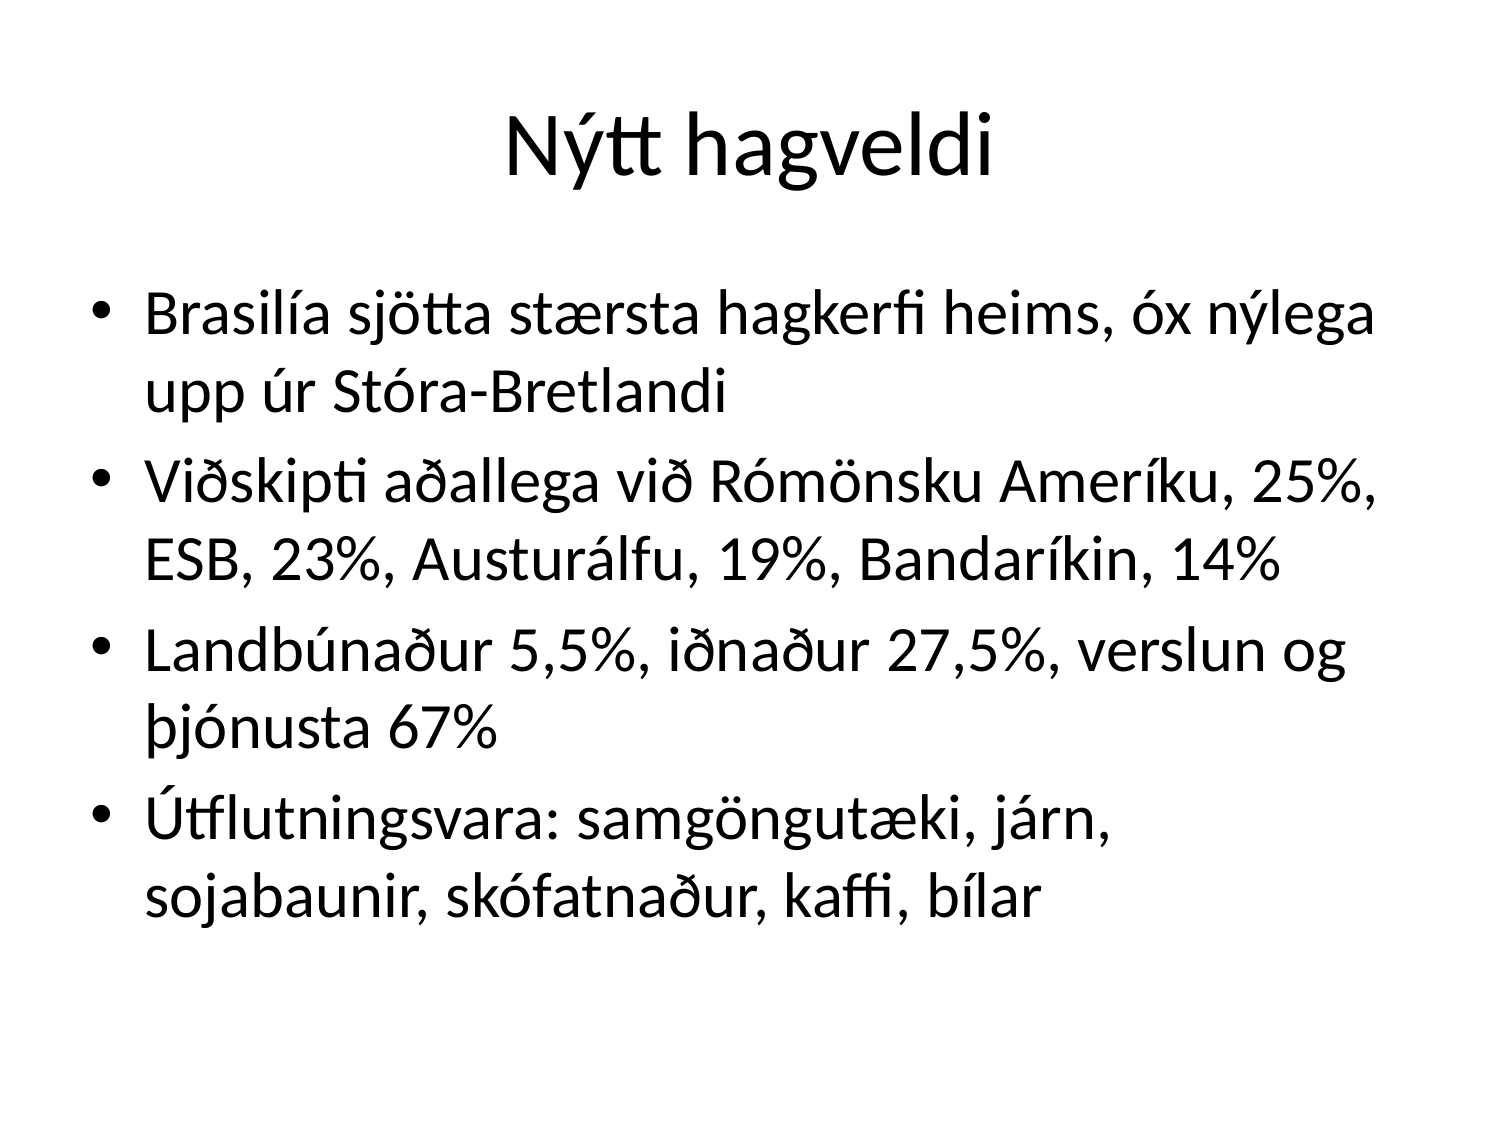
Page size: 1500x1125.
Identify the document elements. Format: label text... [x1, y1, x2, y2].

title Nýtt hagveldi [75, 45, 1425, 233]
list Brasilía sjötta stærsta hagkerfi heims, óx nýlega upp úr Stóra-Bretlandi Viðskipti aðallega við Rómönsku Ameríku, 25%, ESB, 23%, Austurálfu, 19%, Bandaríkin, 14% Landbúnaður 5,5%, iðnaður 27,5%, verslun og þjónusta 67% Útflutningsvara: samgöngutæki, járn, sojabaunir, skófatnaður, kaffi, bílar [75, 262, 1425, 1005]
